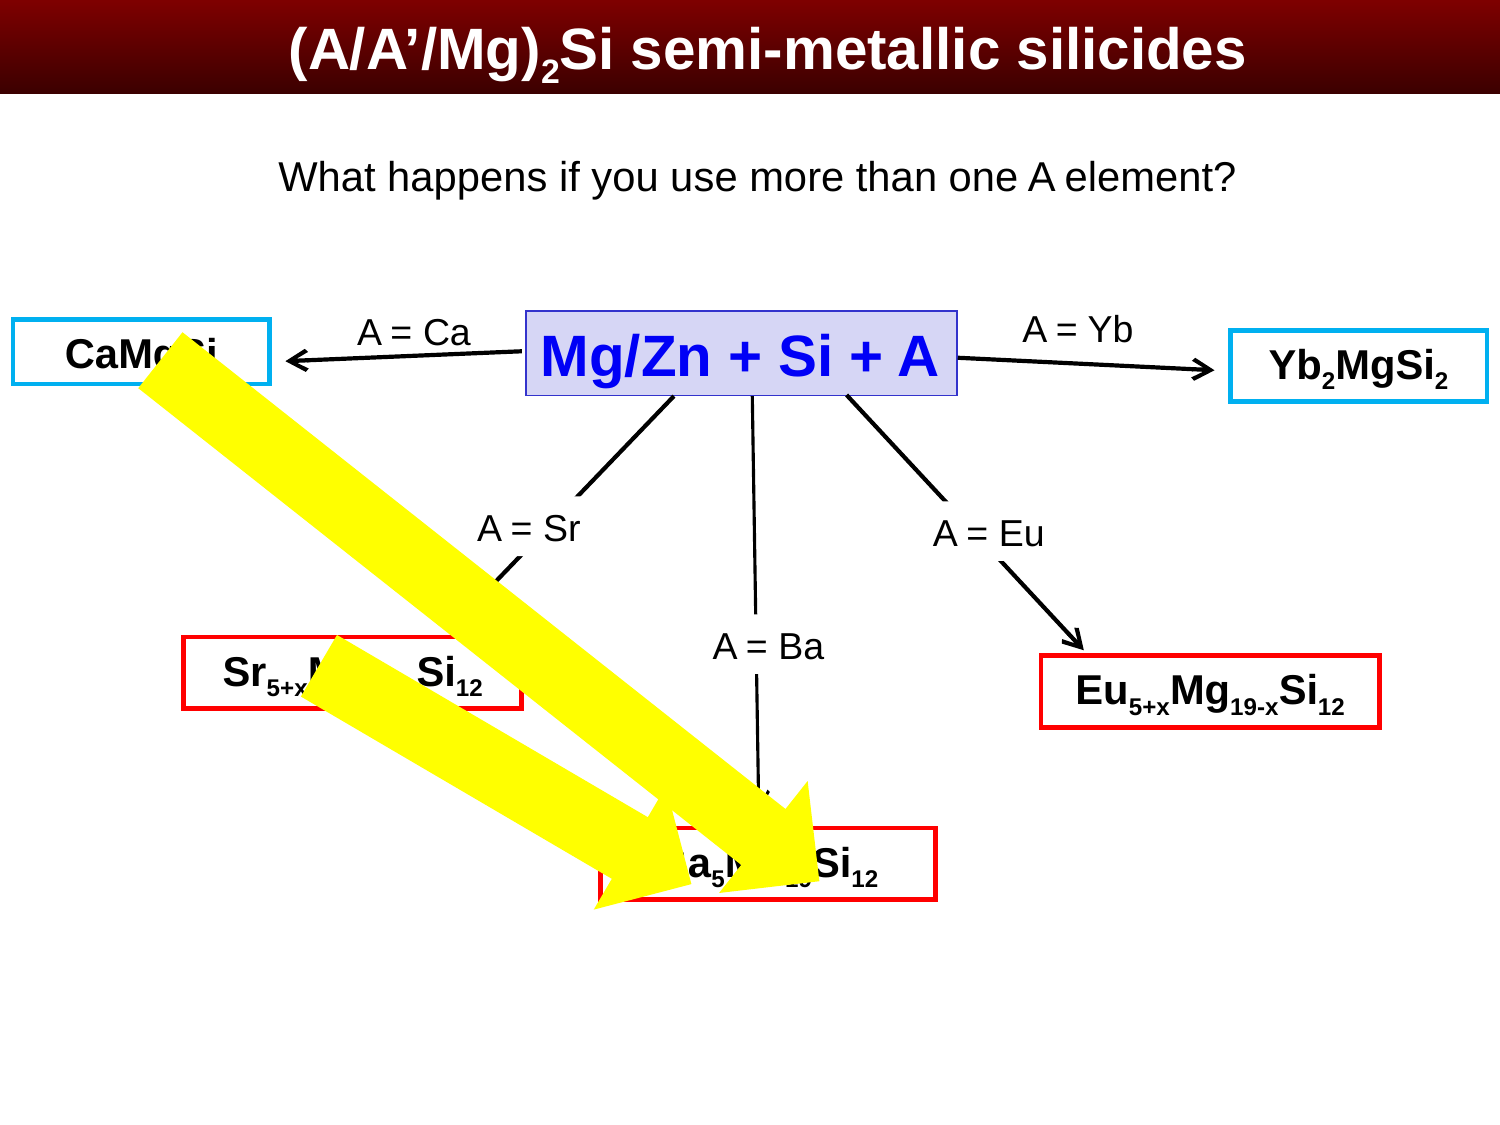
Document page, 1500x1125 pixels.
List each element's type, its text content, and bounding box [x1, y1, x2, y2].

text_box (A/A’/Mg)2Si semi-metallic silicides [36, 3, 1500, 99]
text_box [298, 632, 694, 912]
text_box Sr5+xMg19-xSi12 [345, 636, 522, 709]
text_box Ba5Mg19Si12 [643, 828, 936, 900]
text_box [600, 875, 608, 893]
text_box A = Ba [697, 614, 892, 674]
text_box Eu5+xMg19-xSi12 [1041, 655, 1380, 728]
text_box Mg/Zn + Si + A [526, 310, 957, 396]
text_box A = Yb [1007, 297, 1185, 358]
text_box A = Eu [918, 501, 1097, 561]
text_box What happens if you use more than one A element? [263, 142, 1464, 257]
text_box [1000, 561, 1084, 651]
text_box Sr5+xMg19-xSi12 [183, 636, 333, 709]
text_box [285, 348, 522, 372]
text_box CaMgSi [12, 319, 270, 384]
text_box A = Ca [342, 300, 524, 361]
text_box [136, 330, 822, 896]
text_box A = Sr [462, 496, 672, 557]
text_box Yb2MgSi2 [1230, 330, 1487, 402]
text_box [957, 357, 1215, 381]
